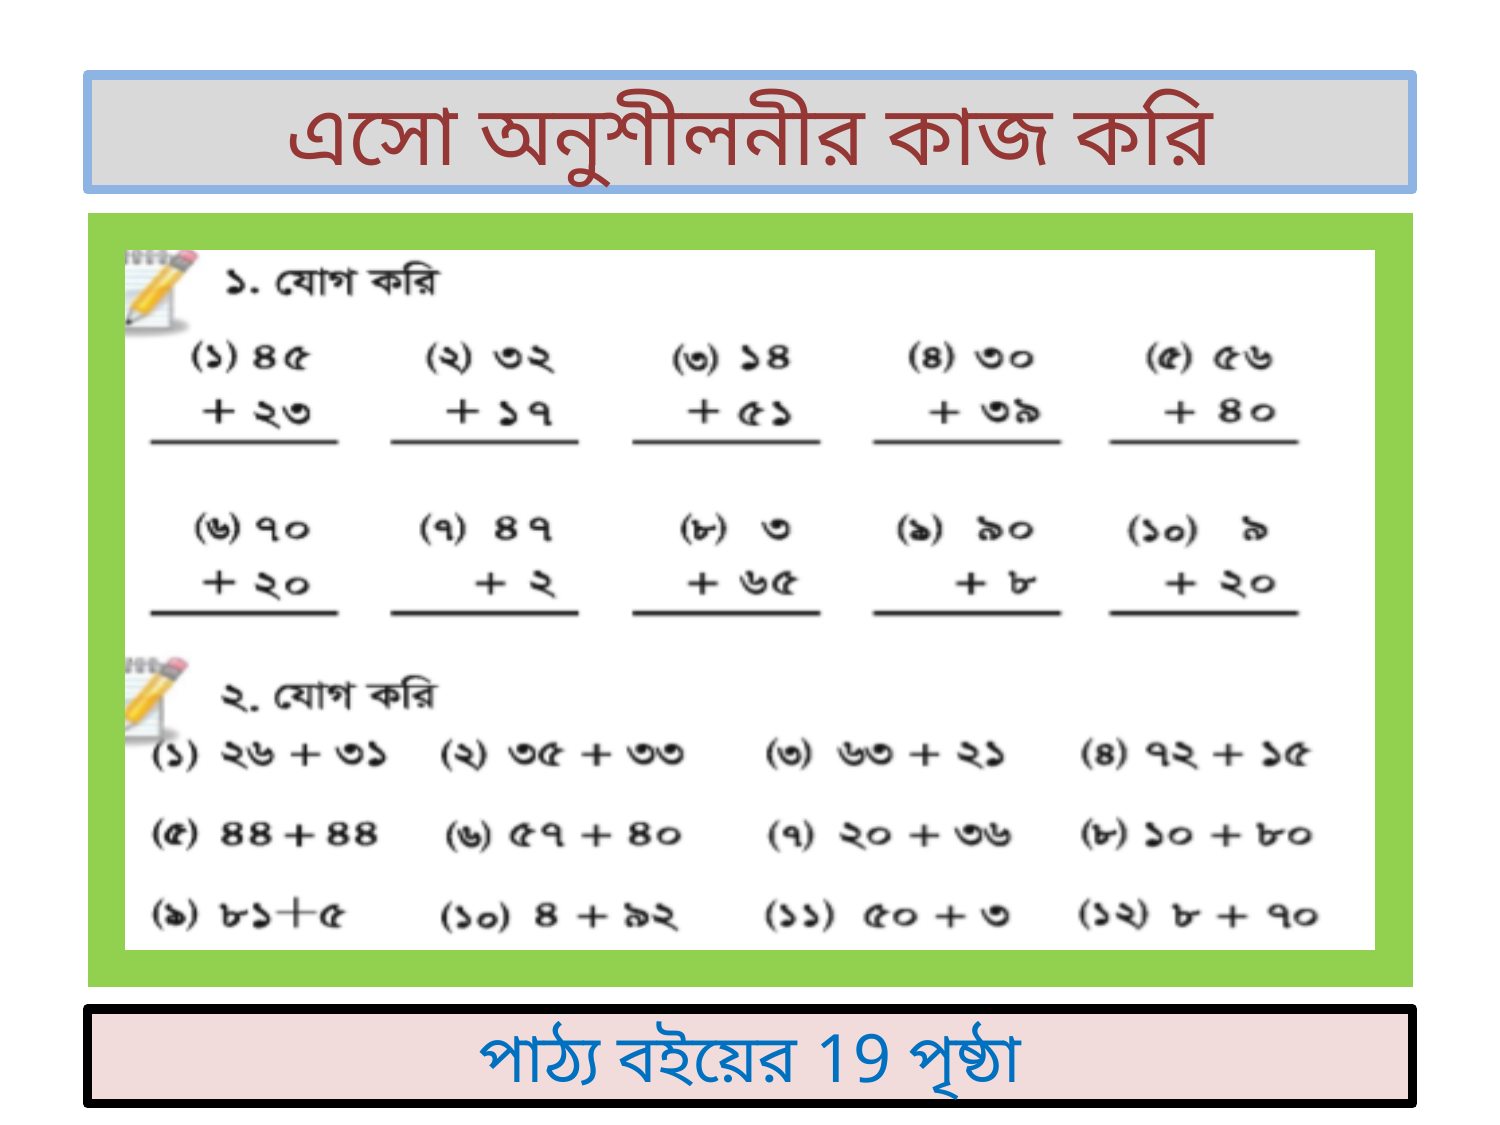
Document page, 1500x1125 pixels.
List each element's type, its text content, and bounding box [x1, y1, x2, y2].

picture [124, 249, 1376, 951]
text_box এসো অনুশীলনীর কাজ করি [87, 75, 1413, 190]
text_box পাঠ্য বইয়ের 19 পৃষ্ঠা [87, 1008, 1413, 1104]
